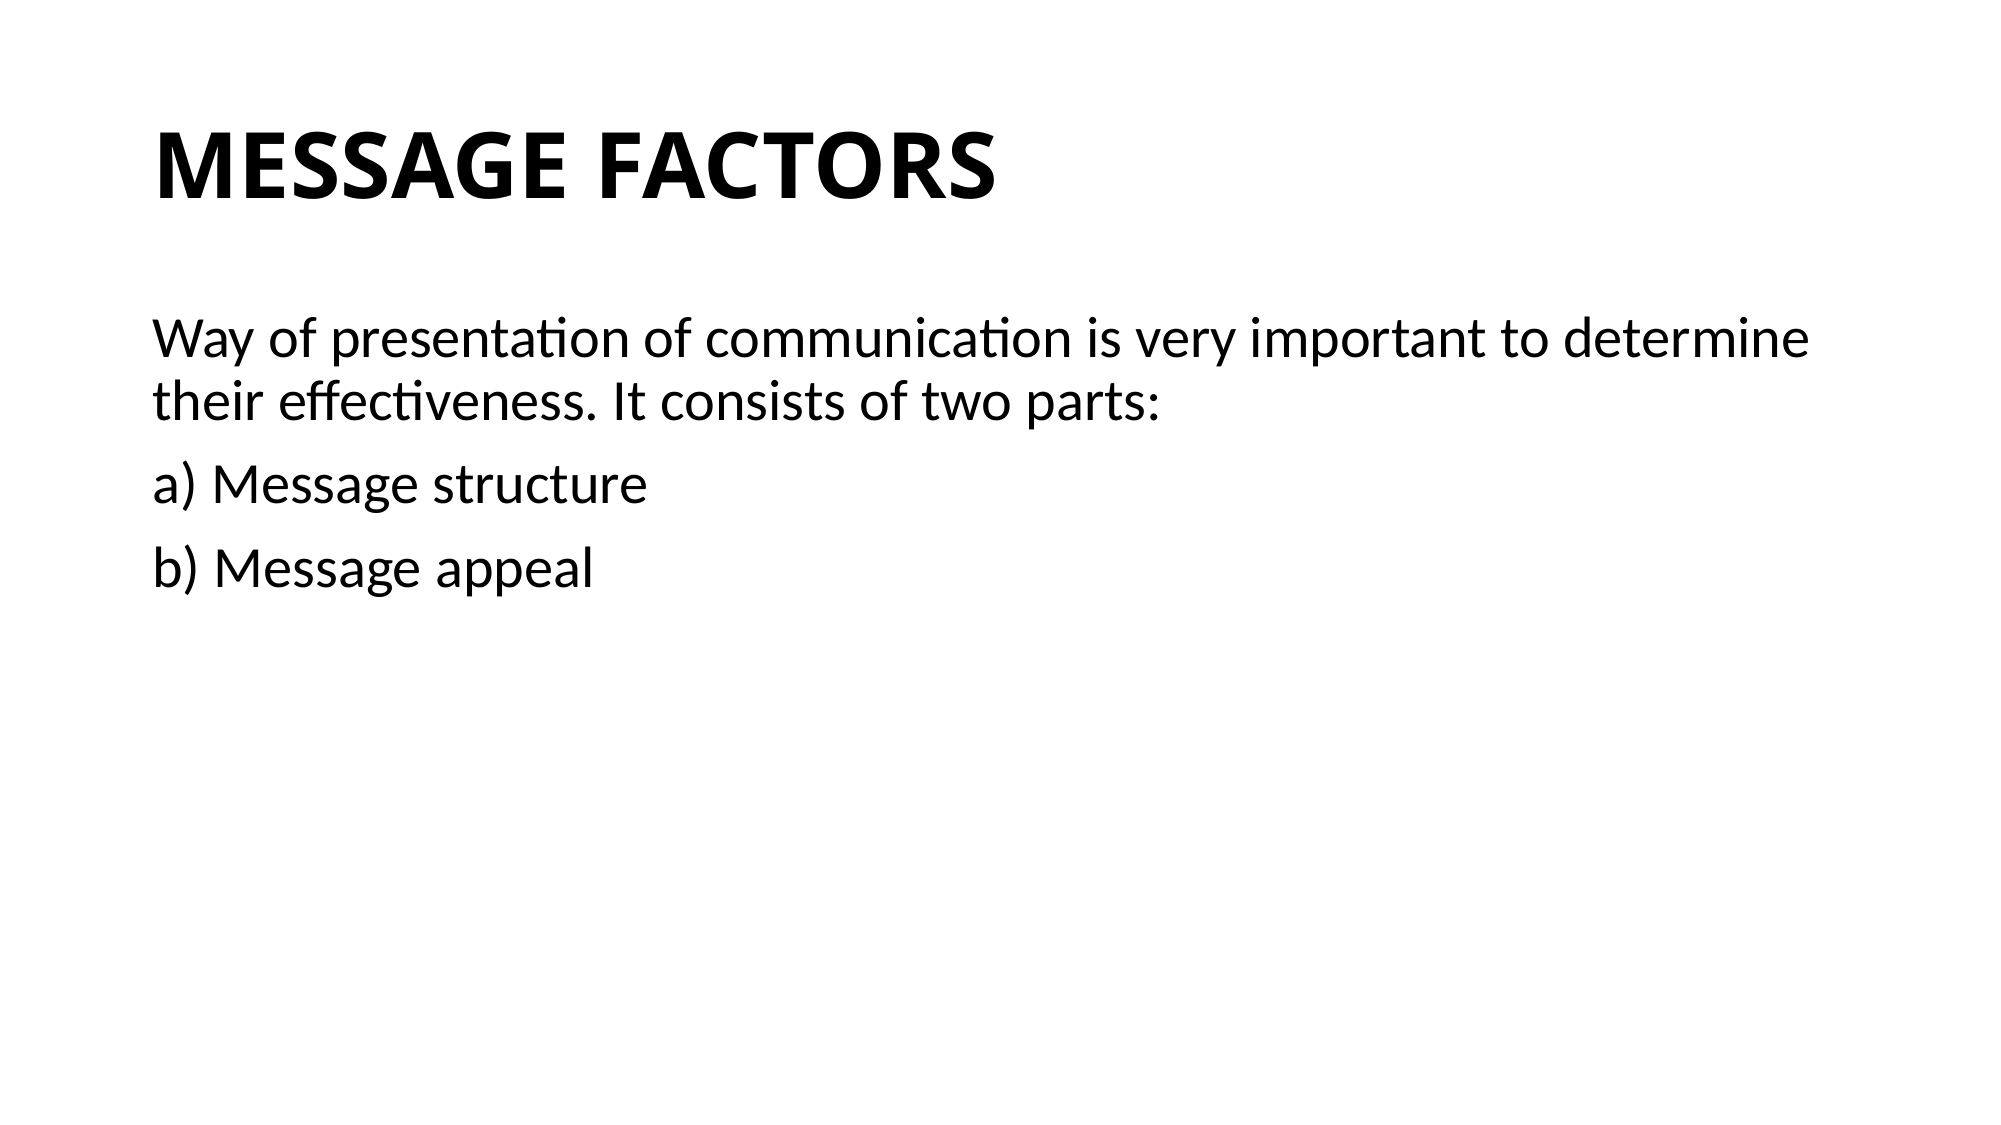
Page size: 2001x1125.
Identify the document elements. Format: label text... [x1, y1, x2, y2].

list Way of presentation of communication is very important to determine their effectiveness. It consists of two parts: a) Message structure b) Message appeal [137, 299, 1863, 1014]
title MESSAGE FACTORS [137, 59, 1863, 278]
